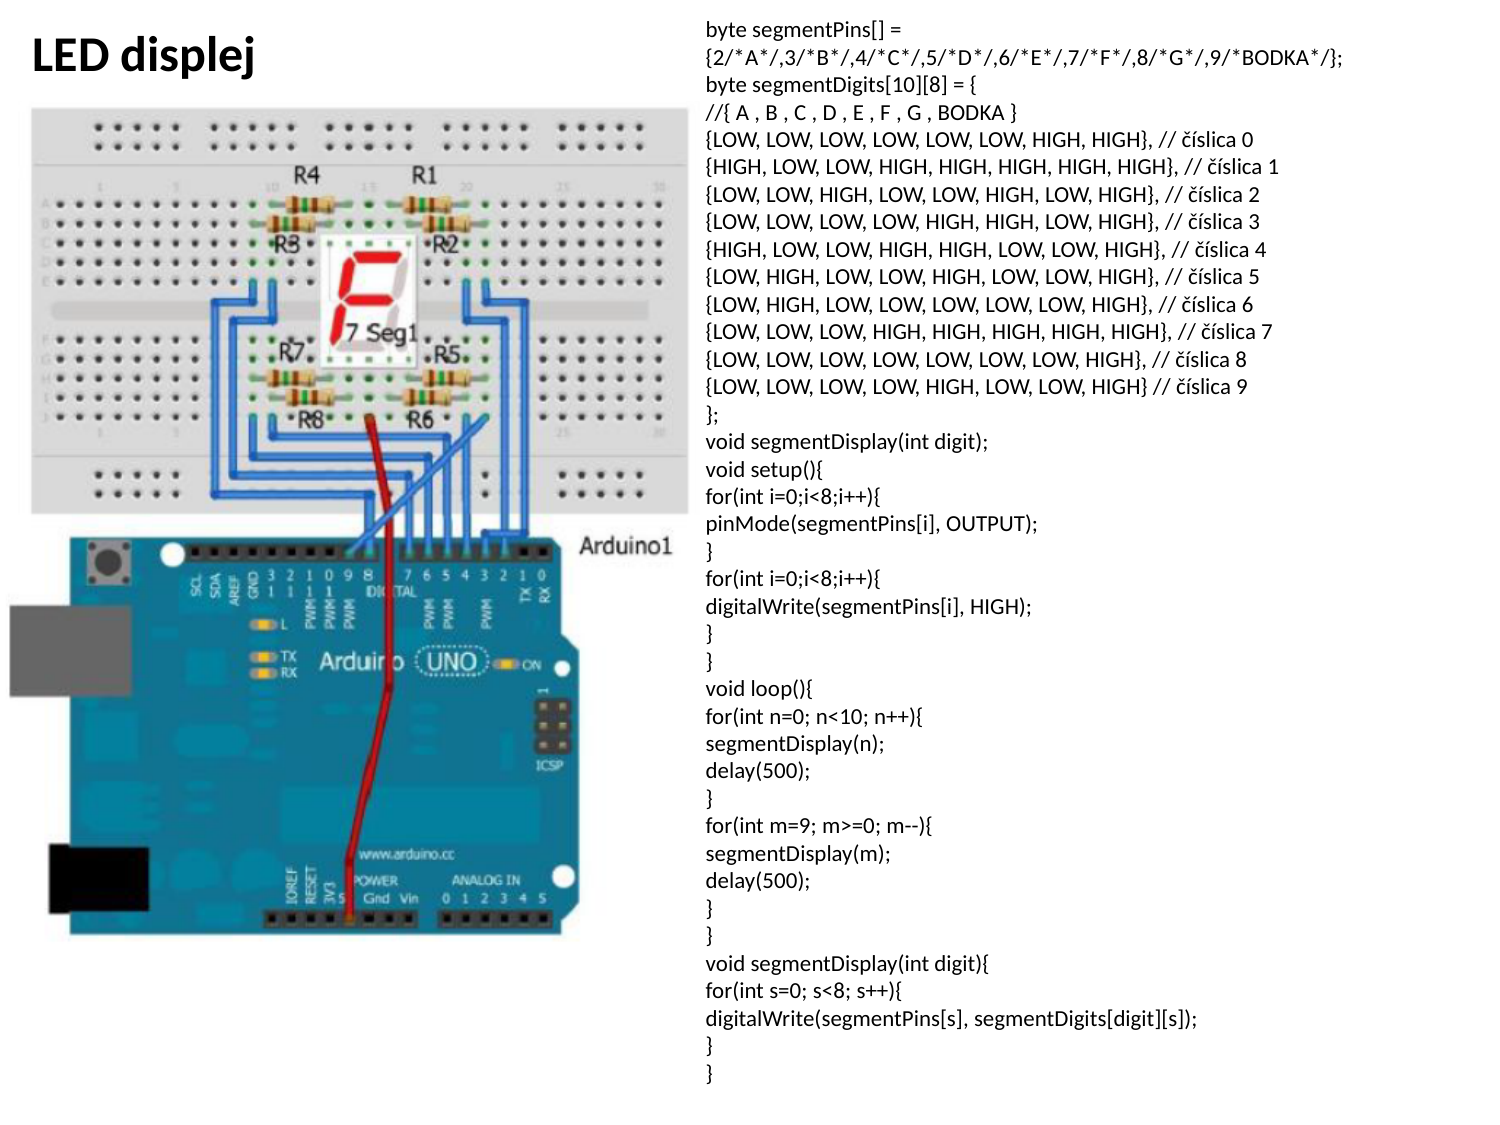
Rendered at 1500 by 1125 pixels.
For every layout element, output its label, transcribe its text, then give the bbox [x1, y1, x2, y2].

picture [5, 101, 701, 953]
text_box byte segmentPins[] = {2/*A*/,3/*B*/,4/*C*/,5/*D*/,6/*E*/,7/*F*/,8/*G*/,9/*BODKA*/}; byte segmentDigits[10][8] = { //{ A , B , C , D , E , F , G , BODKA } {LOW, LOW, LOW, LOW, LOW, LOW, HIGH, HIGH}, // číslica 0 {HIGH, LOW, LOW, HIGH, HIGH, HIGH, HIGH, HIGH}, // číslica 1 {LOW, LOW, HIGH, LOW, LOW, HIGH, LOW, HIGH}, // číslica 2 {LOW, LOW, LOW, LOW, HIGH, HIGH, LOW, HIGH}, // číslica 3 {HIGH, LOW, LOW, HIGH, HIGH, LOW, LOW, HIGH}, // číslica 4 {LOW, HIGH, LOW, LOW, HIGH, LOW, LOW, HIGH}, // číslica 5 {LOW, HIGH, LOW, LOW, LOW, LOW, LOW, HIGH}, // číslica 6 {LOW, LOW, LOW, HIGH, HIGH, HIGH, HIGH, HIGH}, // číslica 7 {LOW, LOW, LOW, LOW, LOW, LOW, LOW, HIGH}, // číslica 8 {LOW, LOW, LOW, LOW, HIGH, LOW, LOW, HIGH} // číslica 9 }; void segmentDisplay(int digit); void setup(){ for(int i=0;i<8;i++){ pinMode(segmentPins[i], OUTPUT); } for(int i=0;i<8;i++){ digitalWrite(segmentPins[i], HIGH); } } void loop(){ for(int n=0; n<10; n++){ segmentDisplay(n); delay(500); } for(int m=9; m>=0; m--){ segmentDisplay(m); delay(500); } } void segmentDisplay(int digit){ for(int s=0; s<8; s++){ digitalWrite(segmentPins[s], segmentDigits[digit][s]); } } [690, 7, 1500, 1093]
text_box LED displej [17, 14, 632, 89]
